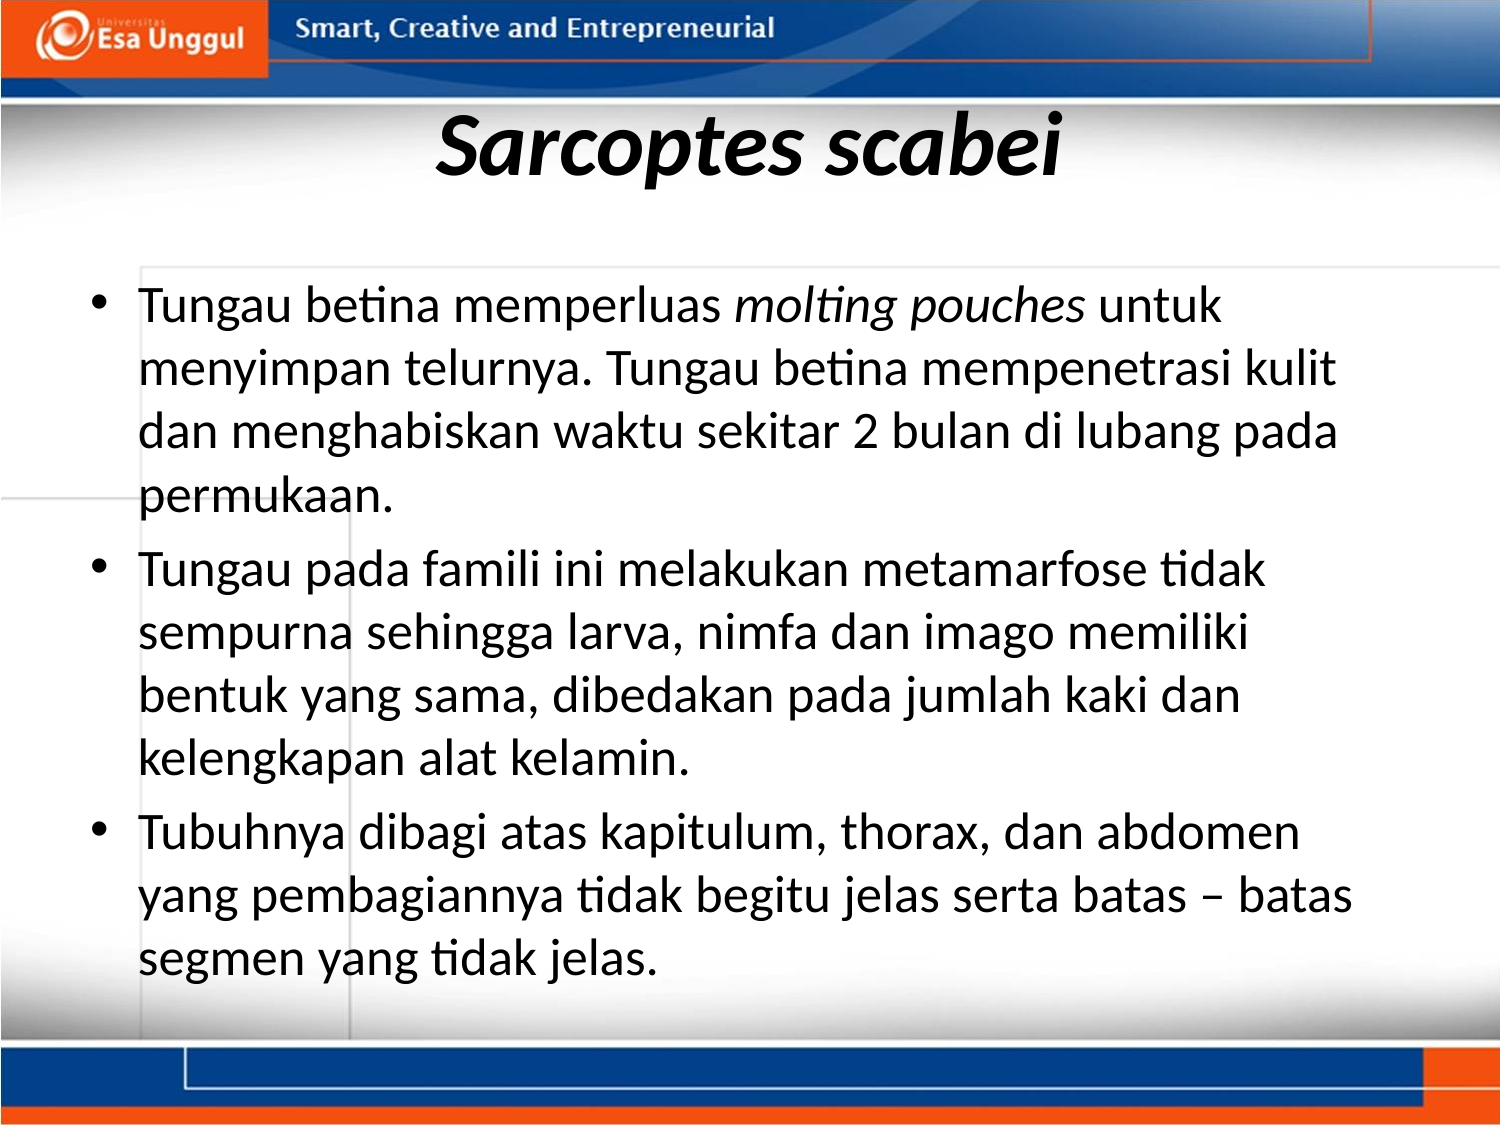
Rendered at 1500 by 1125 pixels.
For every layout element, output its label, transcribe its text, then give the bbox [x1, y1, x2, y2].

title Sarcoptes scabei [75, 45, 1425, 233]
picture [0, 0, 1500, 1125]
list Tungau betina memperluas molting pouches untuk menyimpan telurnya. Tungau betina mempenetrasi kulit dan menghabiskan waktu sekitar 2 bulan di lubang pada permukaan. Tungau pada famili ini melakukan metamarfose tidak sempurna sehingga larva, nimfa dan imago memiliki bentuk yang sama, dibedakan pada jumlah kaki dan kelengkapan alat kelamin. Tubuhnya dibagi atas kapitulum, thorax, dan abdomen yang pembagiannya tidak begitu jelas serta batas – batas segmen yang tidak jelas. [75, 262, 1425, 1005]
